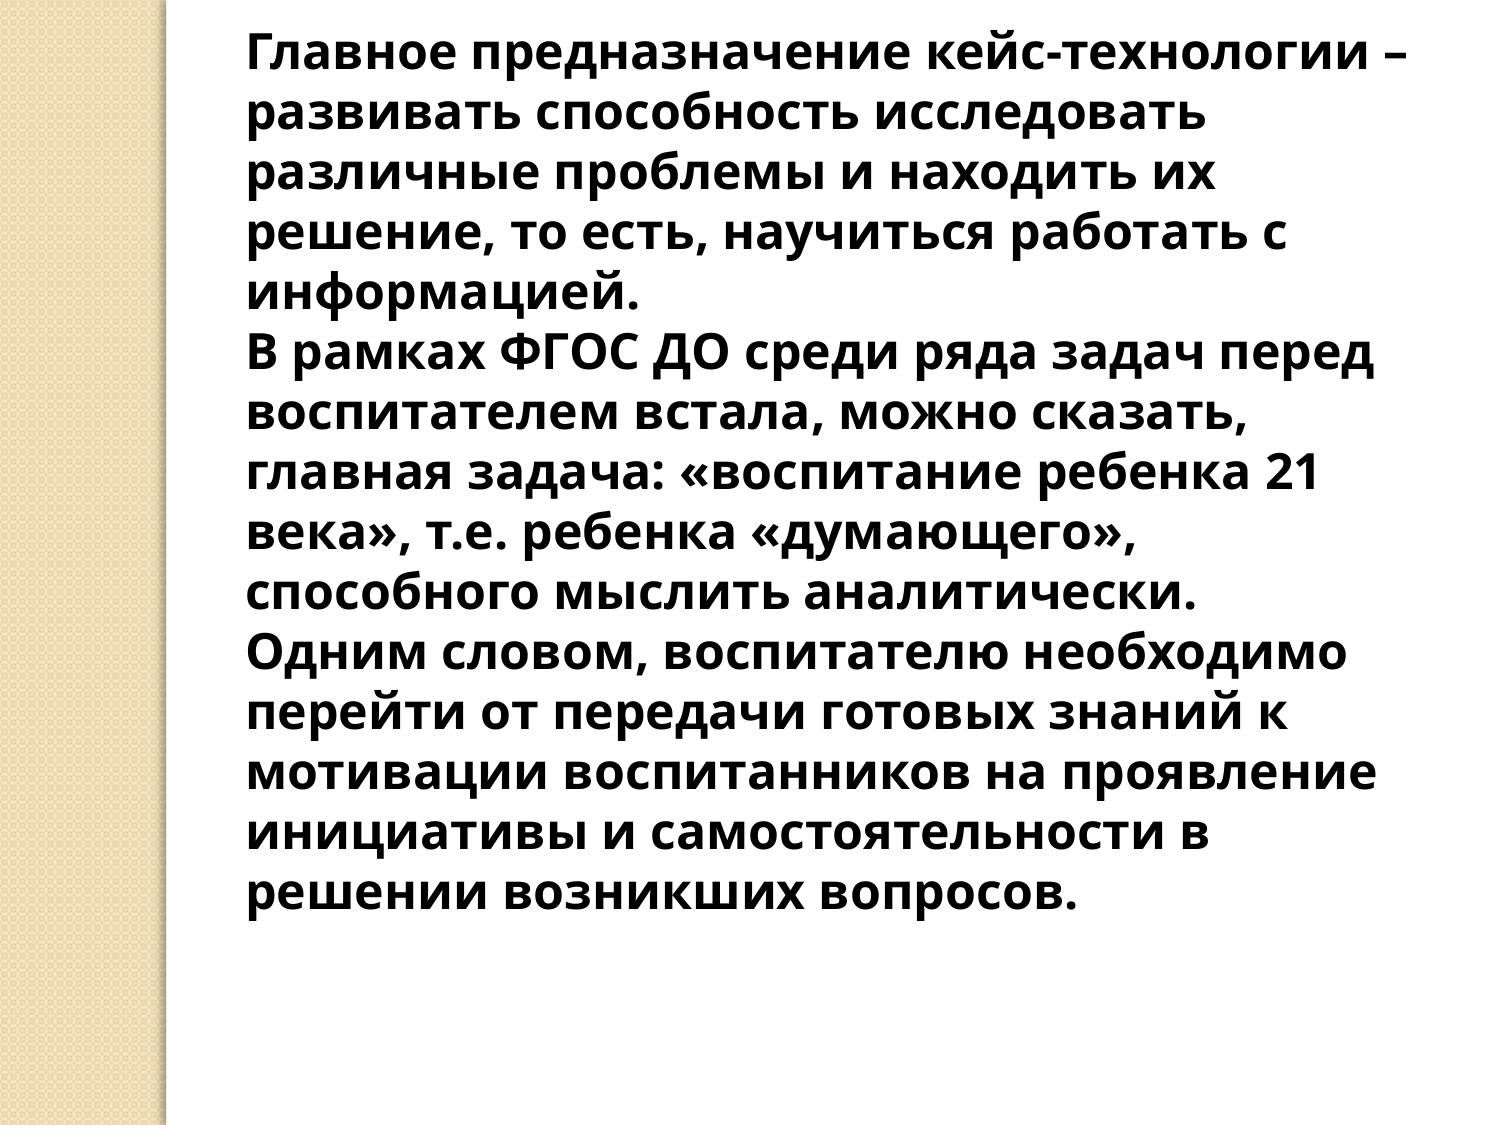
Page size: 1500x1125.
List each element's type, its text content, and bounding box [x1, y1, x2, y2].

text_box Главное предназначение кейс-технологии – развивать способность исследовать различные проблемы и находить их решение, то есть, научиться работать с информацией. В рамках ФГОС ДО среди ряда задач перед воспитателем встала, можно сказать, главная задача: «воспитание ребенка 21 века», т.е. ребенка «думающего», способного мыслить аналитически. Одним словом, воспитателю необходимо перейти от передачи готовых знаний к мотивации воспитанников на проявление инициативы и самостоятельности в решении возникших вопросов. [230, 12, 1459, 928]
